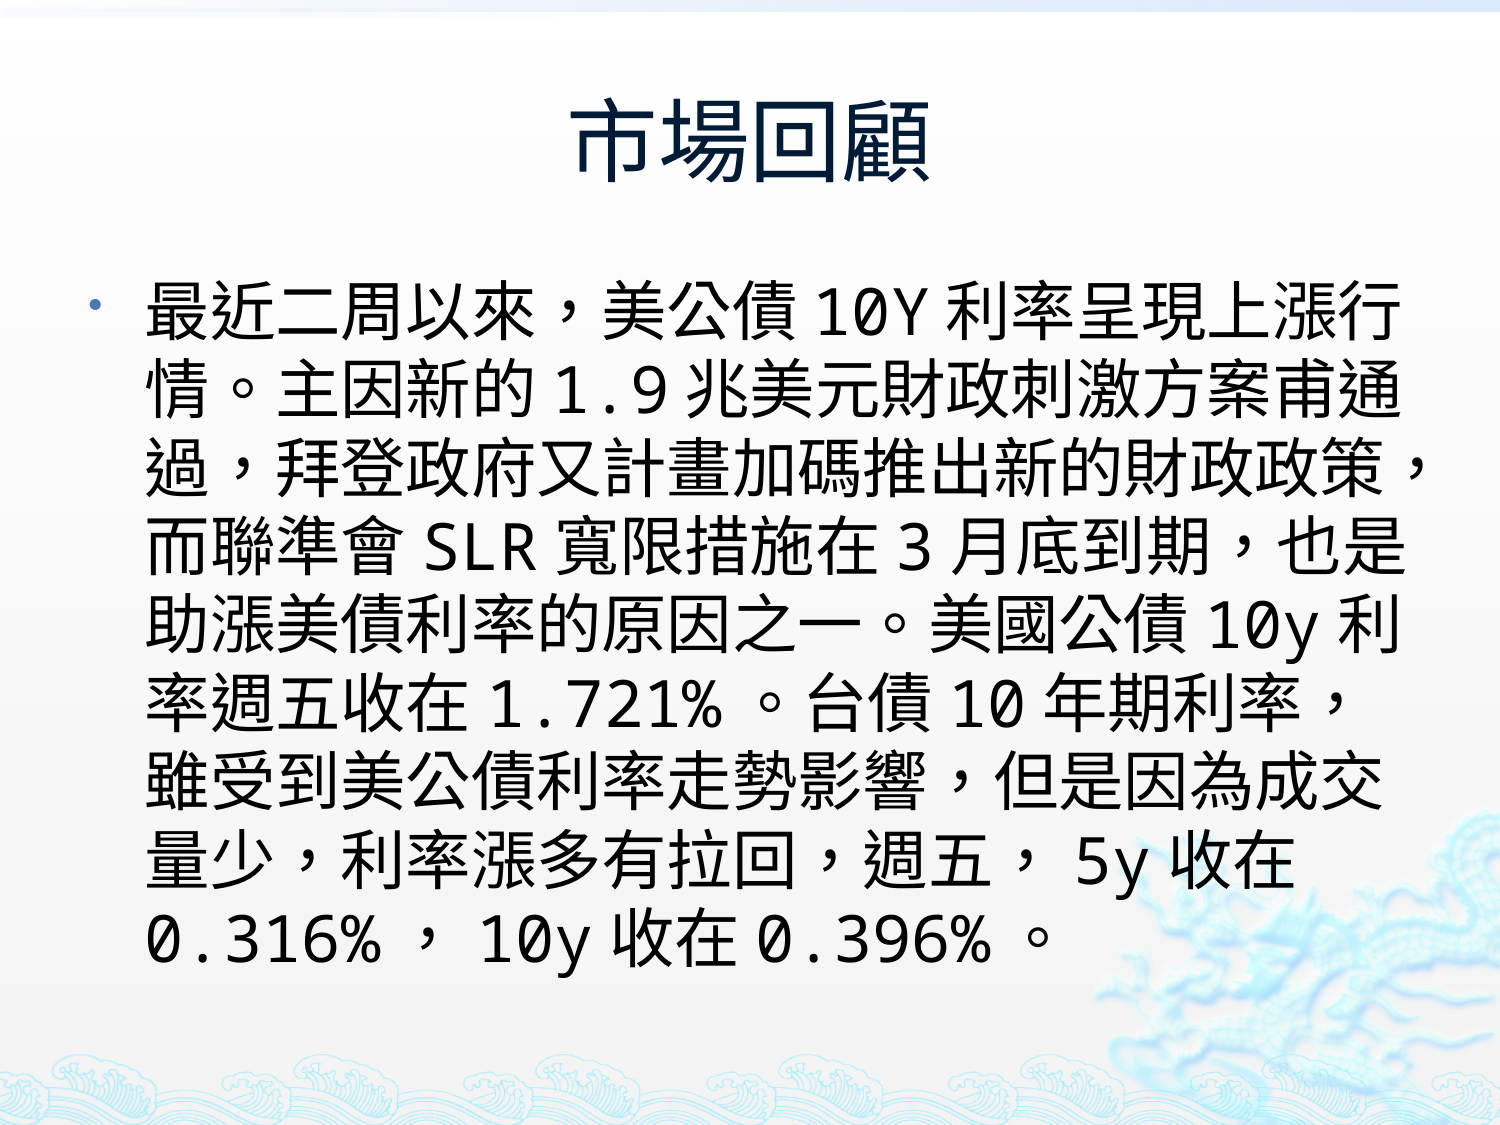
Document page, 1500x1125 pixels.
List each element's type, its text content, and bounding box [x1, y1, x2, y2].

title 市場回顧 [75, 45, 1425, 233]
list 最近二周以來，美公債10Y利率呈現上漲行情。主因新的1.9兆美元財政刺激方案甫通過，拜登政府又計畫加碼推出新的財政政策，而聯準會SLR寬限措施在3月底到期，也是助漲美債利率的原因之一。美國公債10y利率週五收在1.721%。台債10年期利率，雖受到美公債利率走勢影響，但是因為成交量少，利率漲多有拉回，週五，5y收在0.316%，10y收在0.396%。 [75, 262, 1425, 1005]
